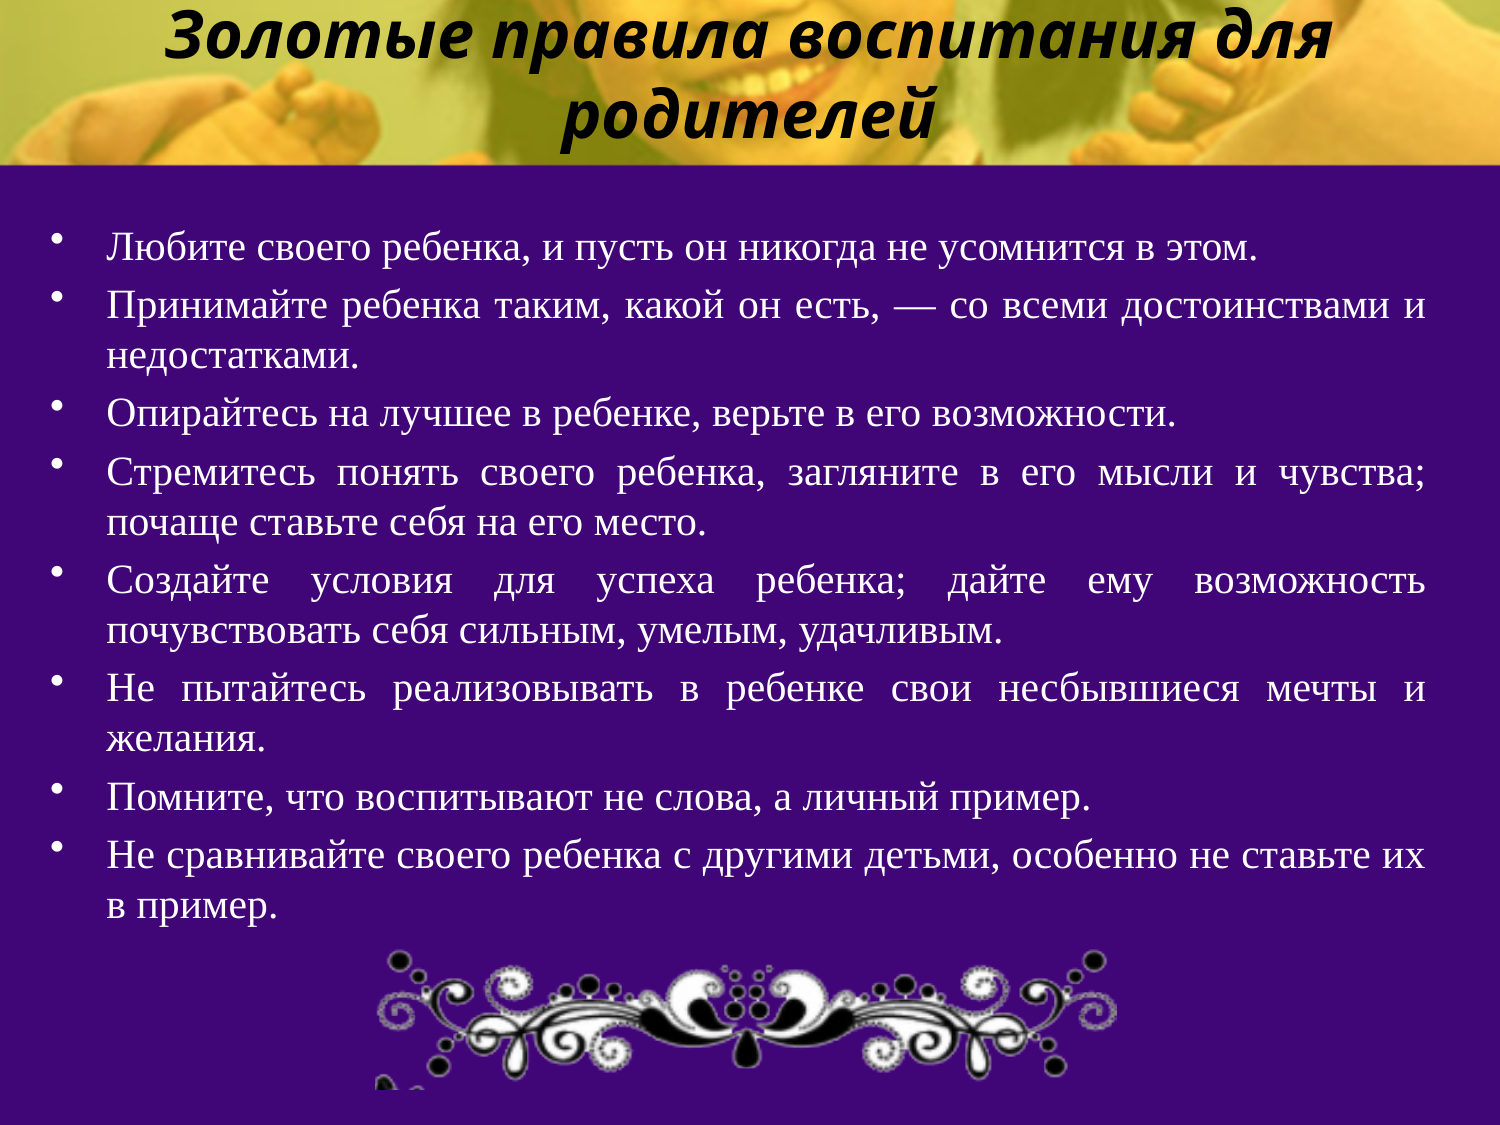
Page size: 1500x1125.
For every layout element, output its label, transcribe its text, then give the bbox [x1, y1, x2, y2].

picture [0, 165, 1500, 1125]
list Любите своего ребенка, и пусть он никогда не усомнится в этом. Принимайте ребенка таким, какой он есть, — со всеми достоинствами и недостатками. Опирайтесь на лучшее в ребенке, верьте в его возможности. Стремитесь понять своего ребенка, загляните в его мысли и чувства; почаще ставьте себя на его место. Создайте условия для успеха ребенка; дайте ему возможность почувствовать себя сильным, умелым, удачливым. Не пытайтесь реализовывать в ребенке свои несбывшиеся мечты и желания. Помните, что воспитывают не слова, а личный пример. Не сравнивайте своего ребенка с другими детьми, особенно не ставьте их в пример. [34, 210, 1442, 988]
title Золотые правила воспитания для родителей [0, 0, 1500, 165]
